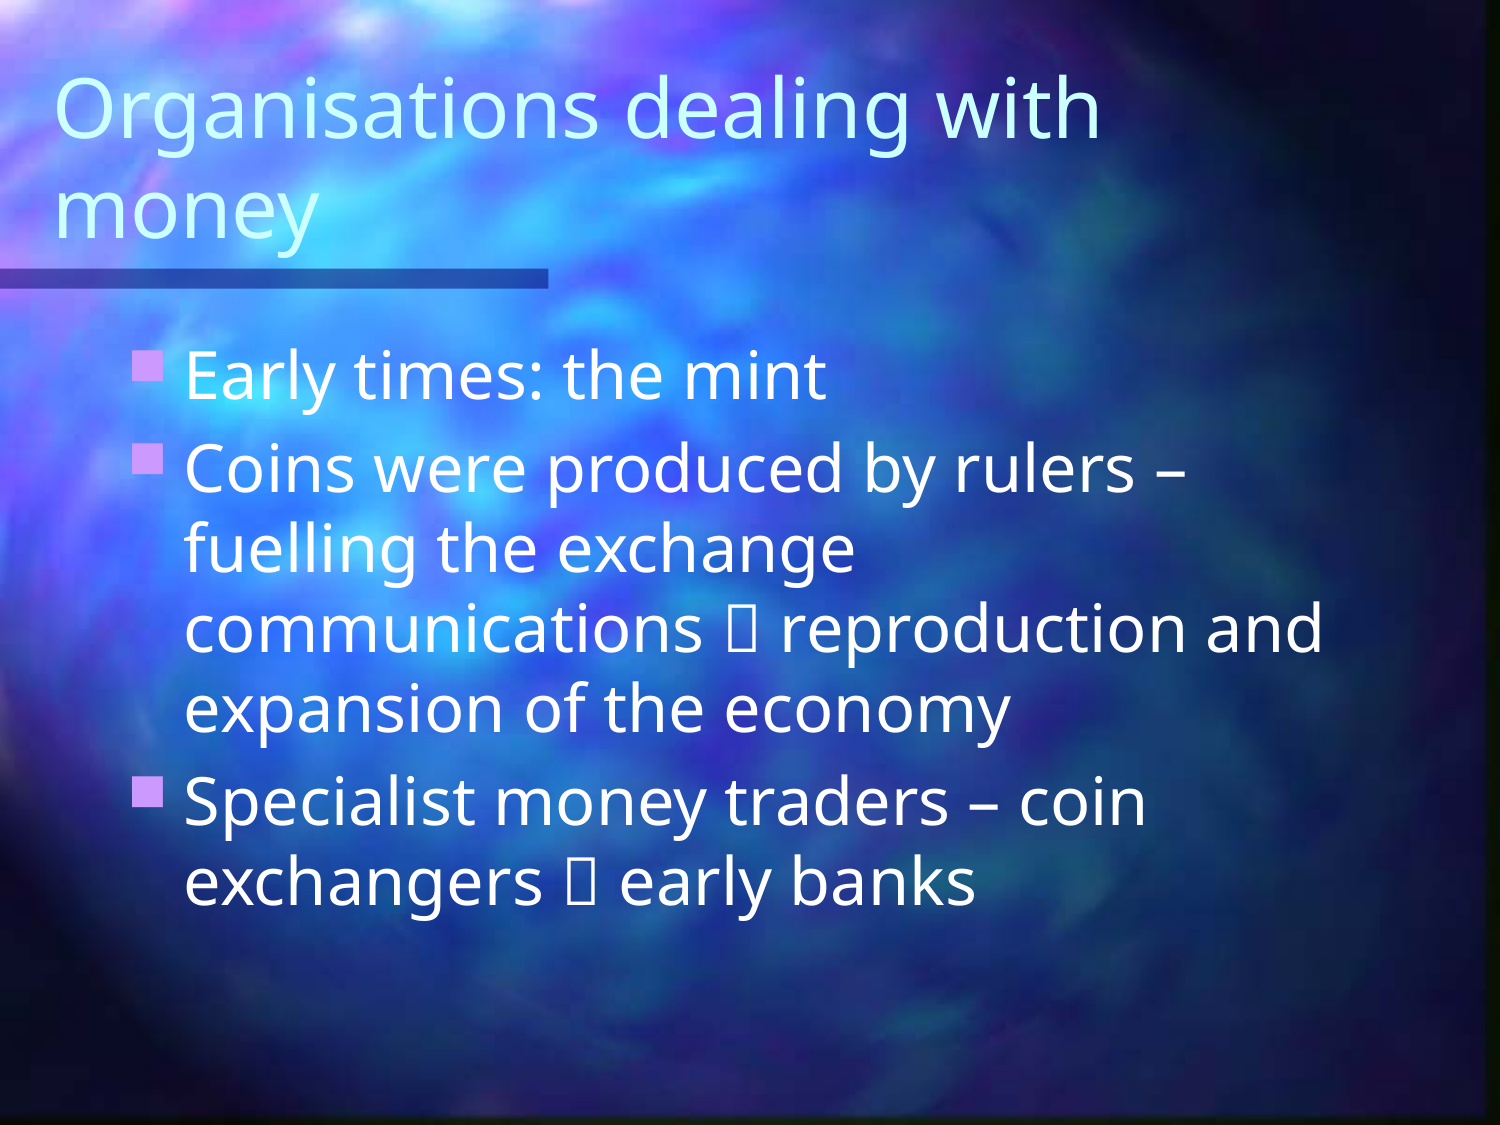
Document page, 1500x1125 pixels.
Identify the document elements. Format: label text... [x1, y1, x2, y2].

title Organisations dealing with money [37, 75, 1313, 263]
list Early times: the mint Coins were produced by rulers – fuelling the exchange communications  reproduction and expansion of the economy Specialist money traders – coin exchangers  early banks [112, 324, 1388, 1000]
picture [0, 0, 1500, 1125]
